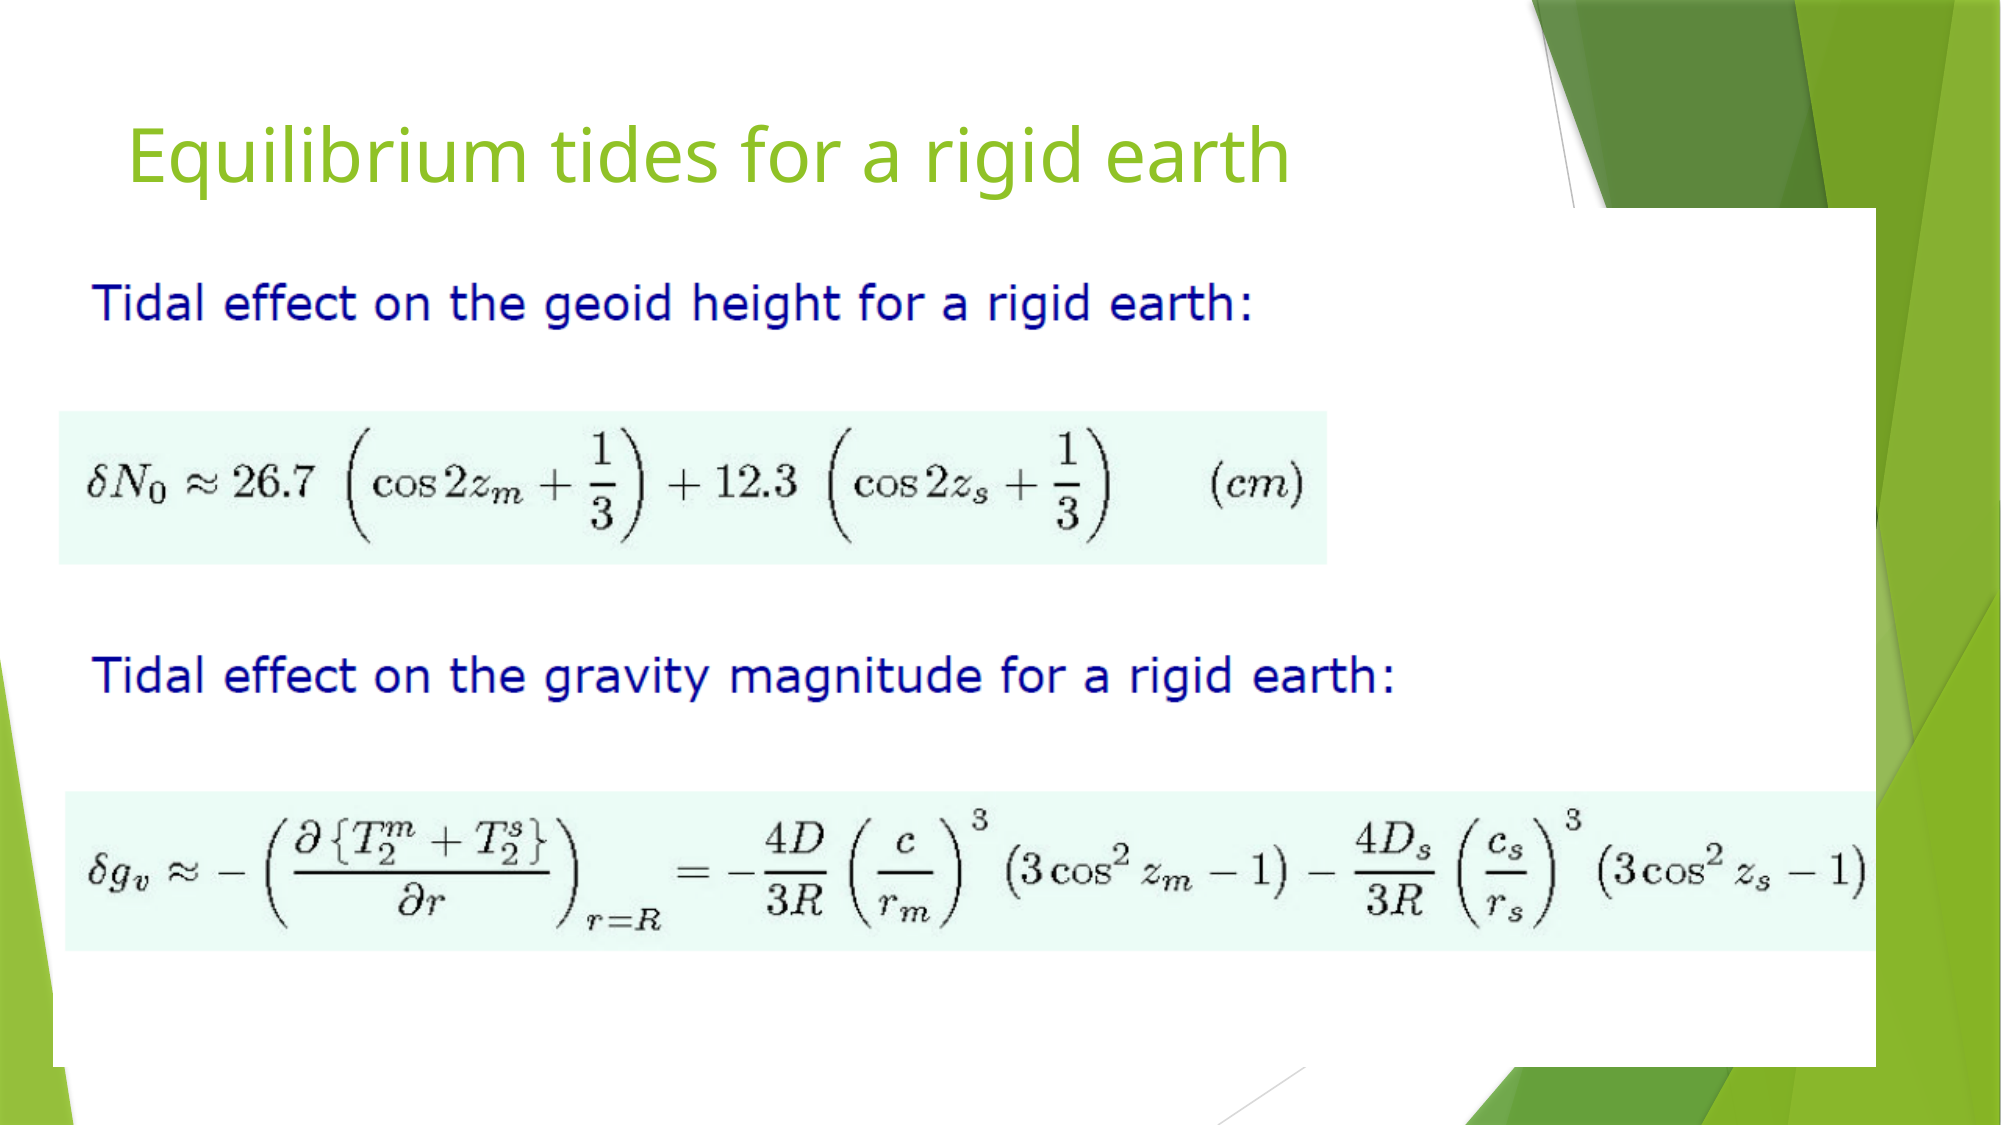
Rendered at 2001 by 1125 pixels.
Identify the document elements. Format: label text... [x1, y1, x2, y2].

picture [52, 207, 1876, 1067]
title Equilibrium tides for a rigid earth [111, 99, 1522, 205]
